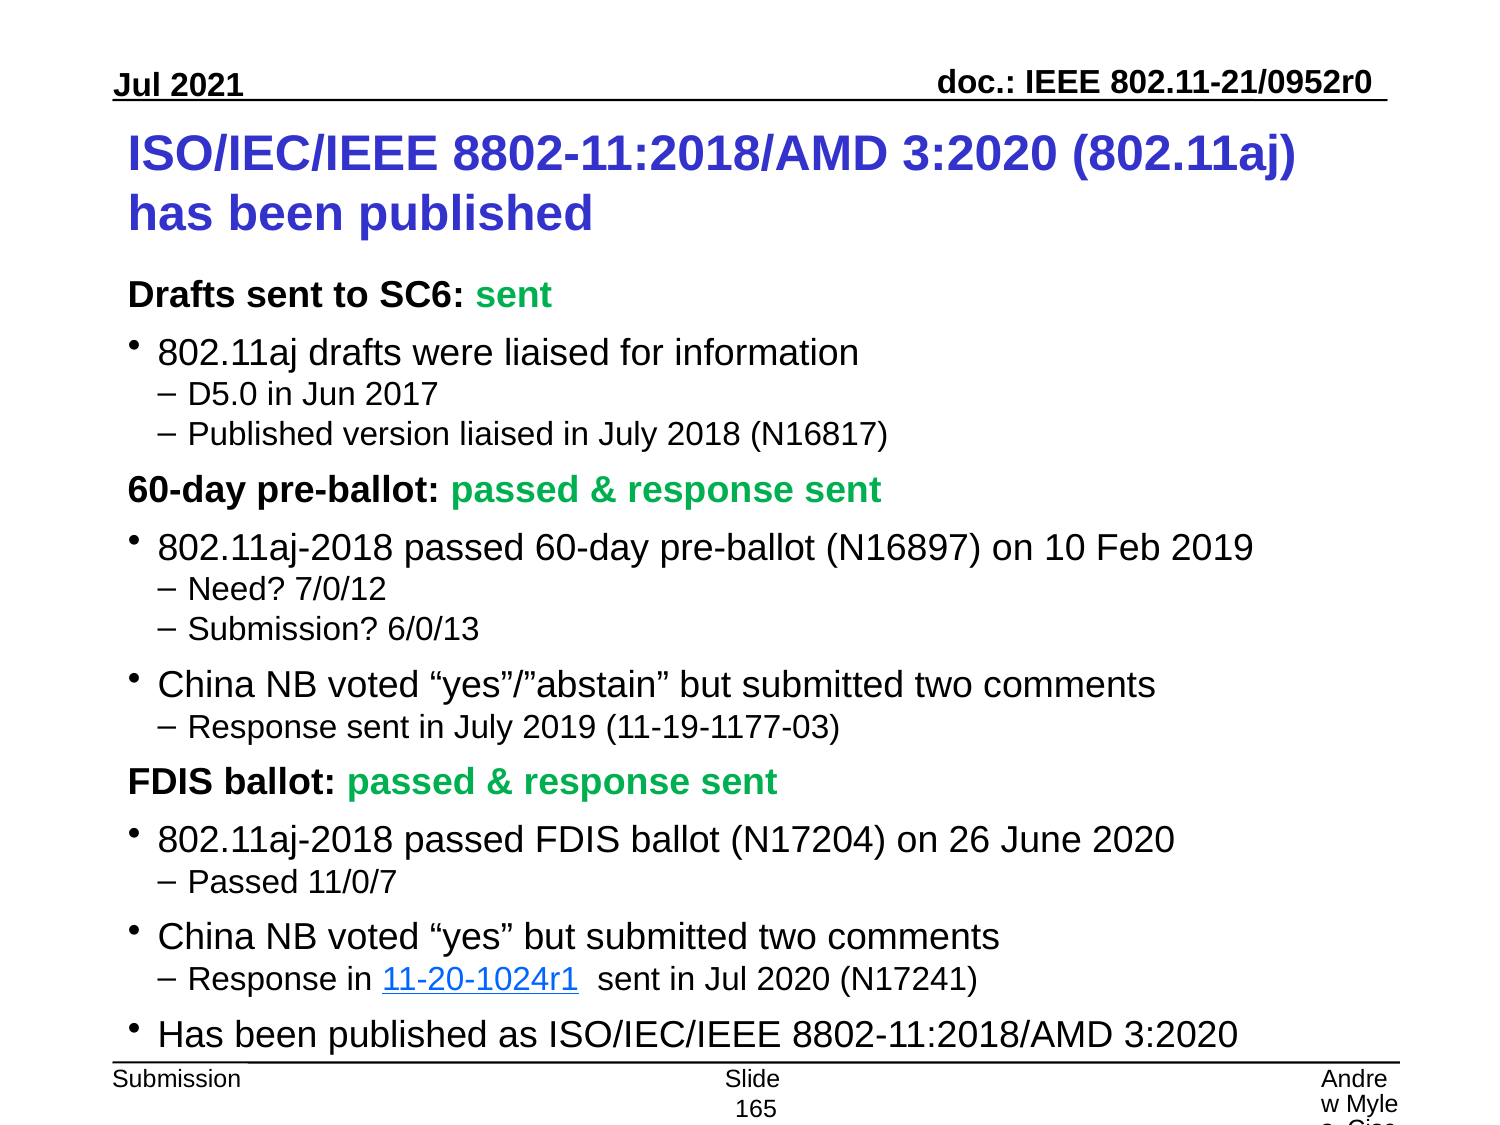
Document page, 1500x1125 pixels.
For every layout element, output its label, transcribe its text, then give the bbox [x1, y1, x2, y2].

footer Andrew Myles, Cisco [1320, 1061, 1402, 1093]
list Drafts sent to SC6: sent 802.11aj drafts were liaised for information D5.0 in Jun 2017 Published version liaised in July 2018 (N16817) 60-day pre-ballot: passed & response sent 802.11aj-2018 passed 60-day pre-ballot (N16897) on 10 Feb 2019 Need? 7/0/12 Submission? 6/0/13 China NB voted “yes”/”abstain” but submitted two comments Response sent in July 2019 (11-19-1177-03) FDIS ballot: passed & response sent 802.11aj-2018 passed FDIS ballot (N17204) on 26 June 2020 Passed 11/0/7 China NB voted “yes” but submitted two comments Response in 11-20-1024r1 sent in Jul 2020 (N17241) Has been published as ISO/IEC/IEEE 8802-11:2018/AMD 3:2020 [112, 262, 1388, 938]
title ISO/IEC/IEEE 8802-11:2018/AMD 3:2020 (802.11aj) has been published [112, 112, 1388, 262]
slide_number Slide 165 [709, 1061, 803, 1093]
